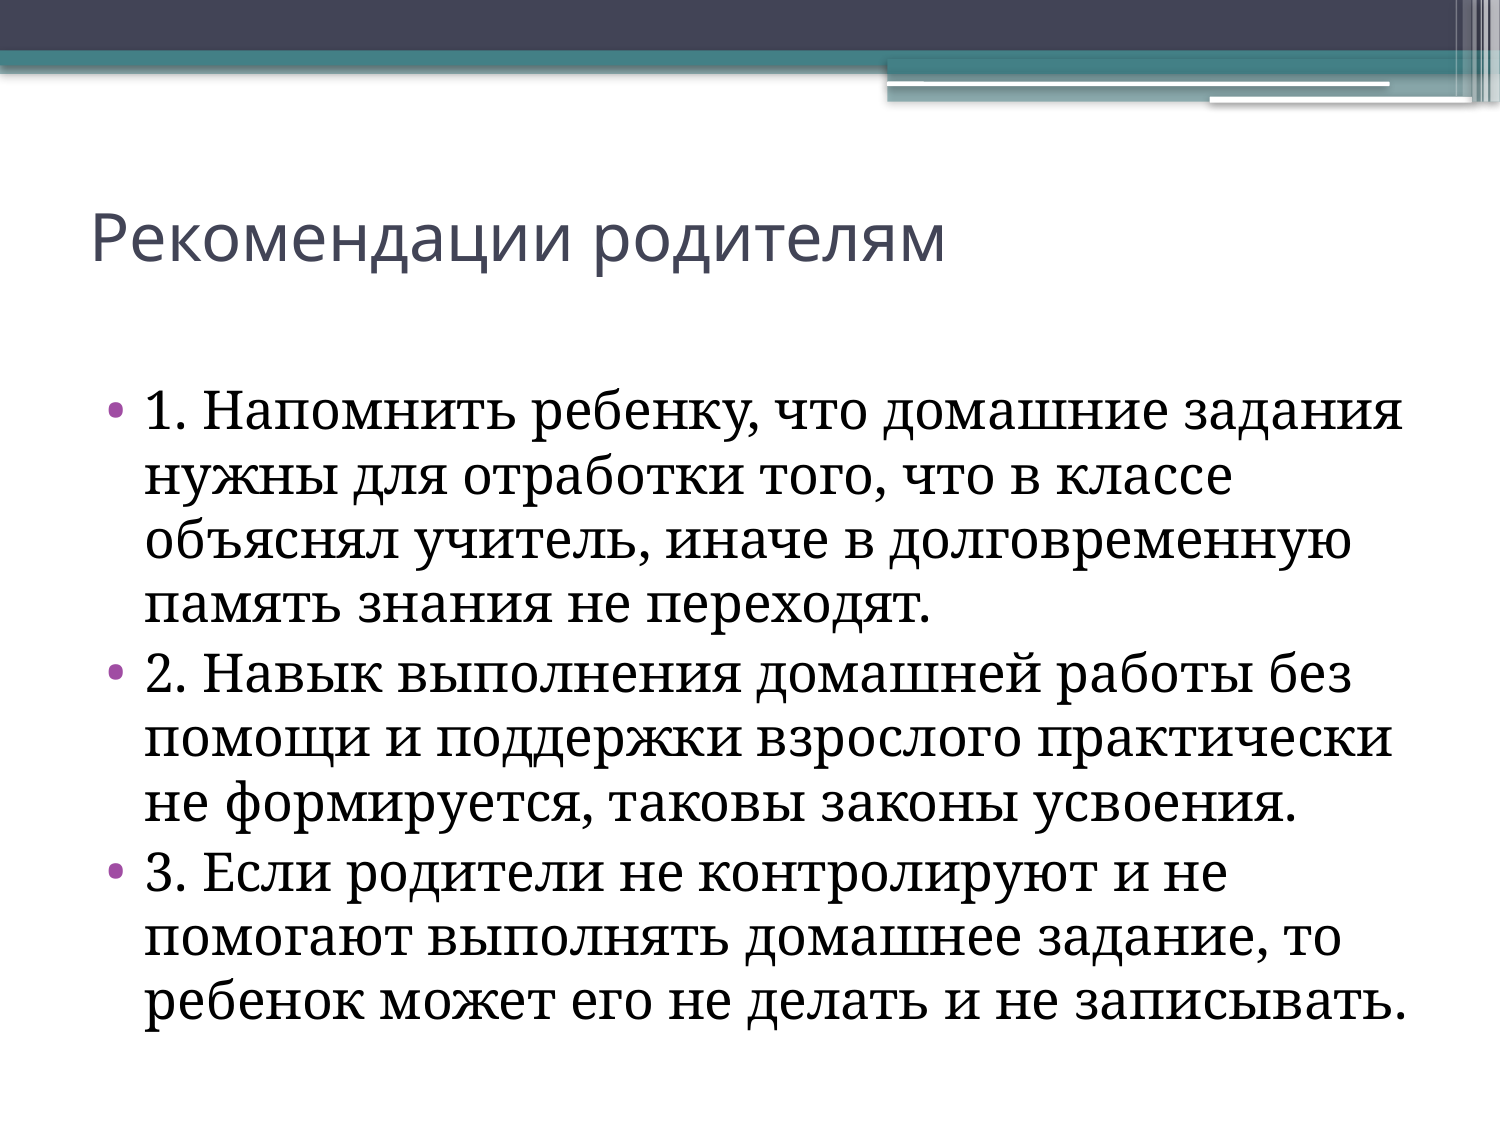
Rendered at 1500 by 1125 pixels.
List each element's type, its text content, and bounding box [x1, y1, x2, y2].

title Рекомендации родителям [75, 187, 1425, 363]
list 1. Напомнить ребенку, что домашние задания нужны для отработки того, что в классе объяснял учитель, иначе в долговременную память знания не переходят. 2. Навык выполнения домашней работы без помощи и поддержки взрослого практически не формируется, таковы законы усвоения. 3. Если родители не контролируют и не помогают выполнять домашнее задание, то ребенок может его не делать и не записывать. [75, 368, 1425, 1079]
